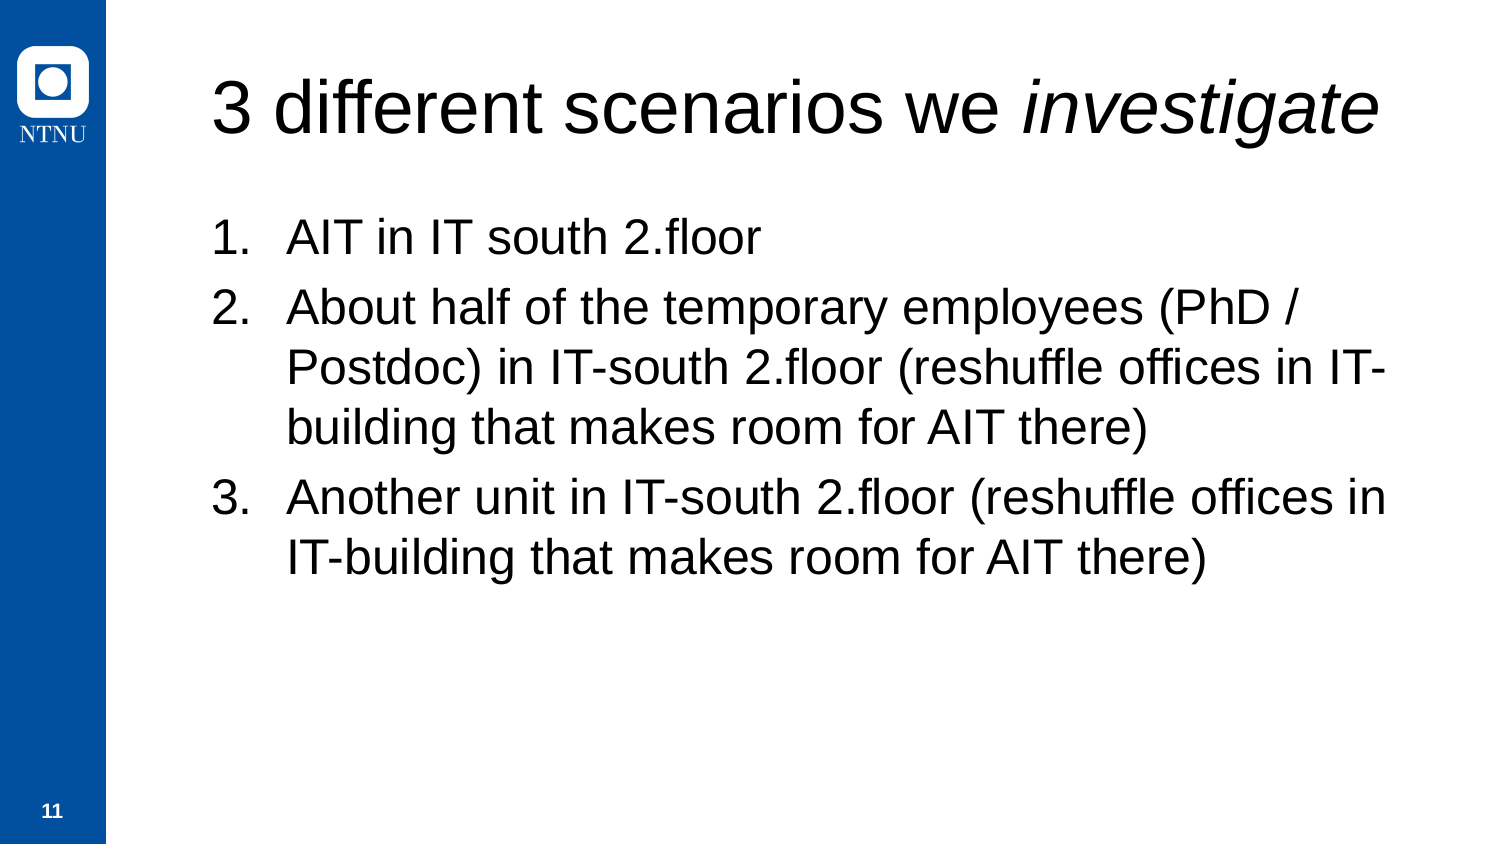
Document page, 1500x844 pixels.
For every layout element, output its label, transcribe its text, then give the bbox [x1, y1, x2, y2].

list AIT in IT south 2.floor About half of the temporary employees (PhD / Postdoc) in IT-south 2.floor (reshuffle offices in IT-building that makes room for AIT there) Another unit in IT-south 2.floor (reshuffle offices in IT-building that makes room for AIT there) [195, 196, 1412, 754]
picture [0, 0, 106, 844]
title 3 different scenarios we investigate [195, 33, 1412, 175]
